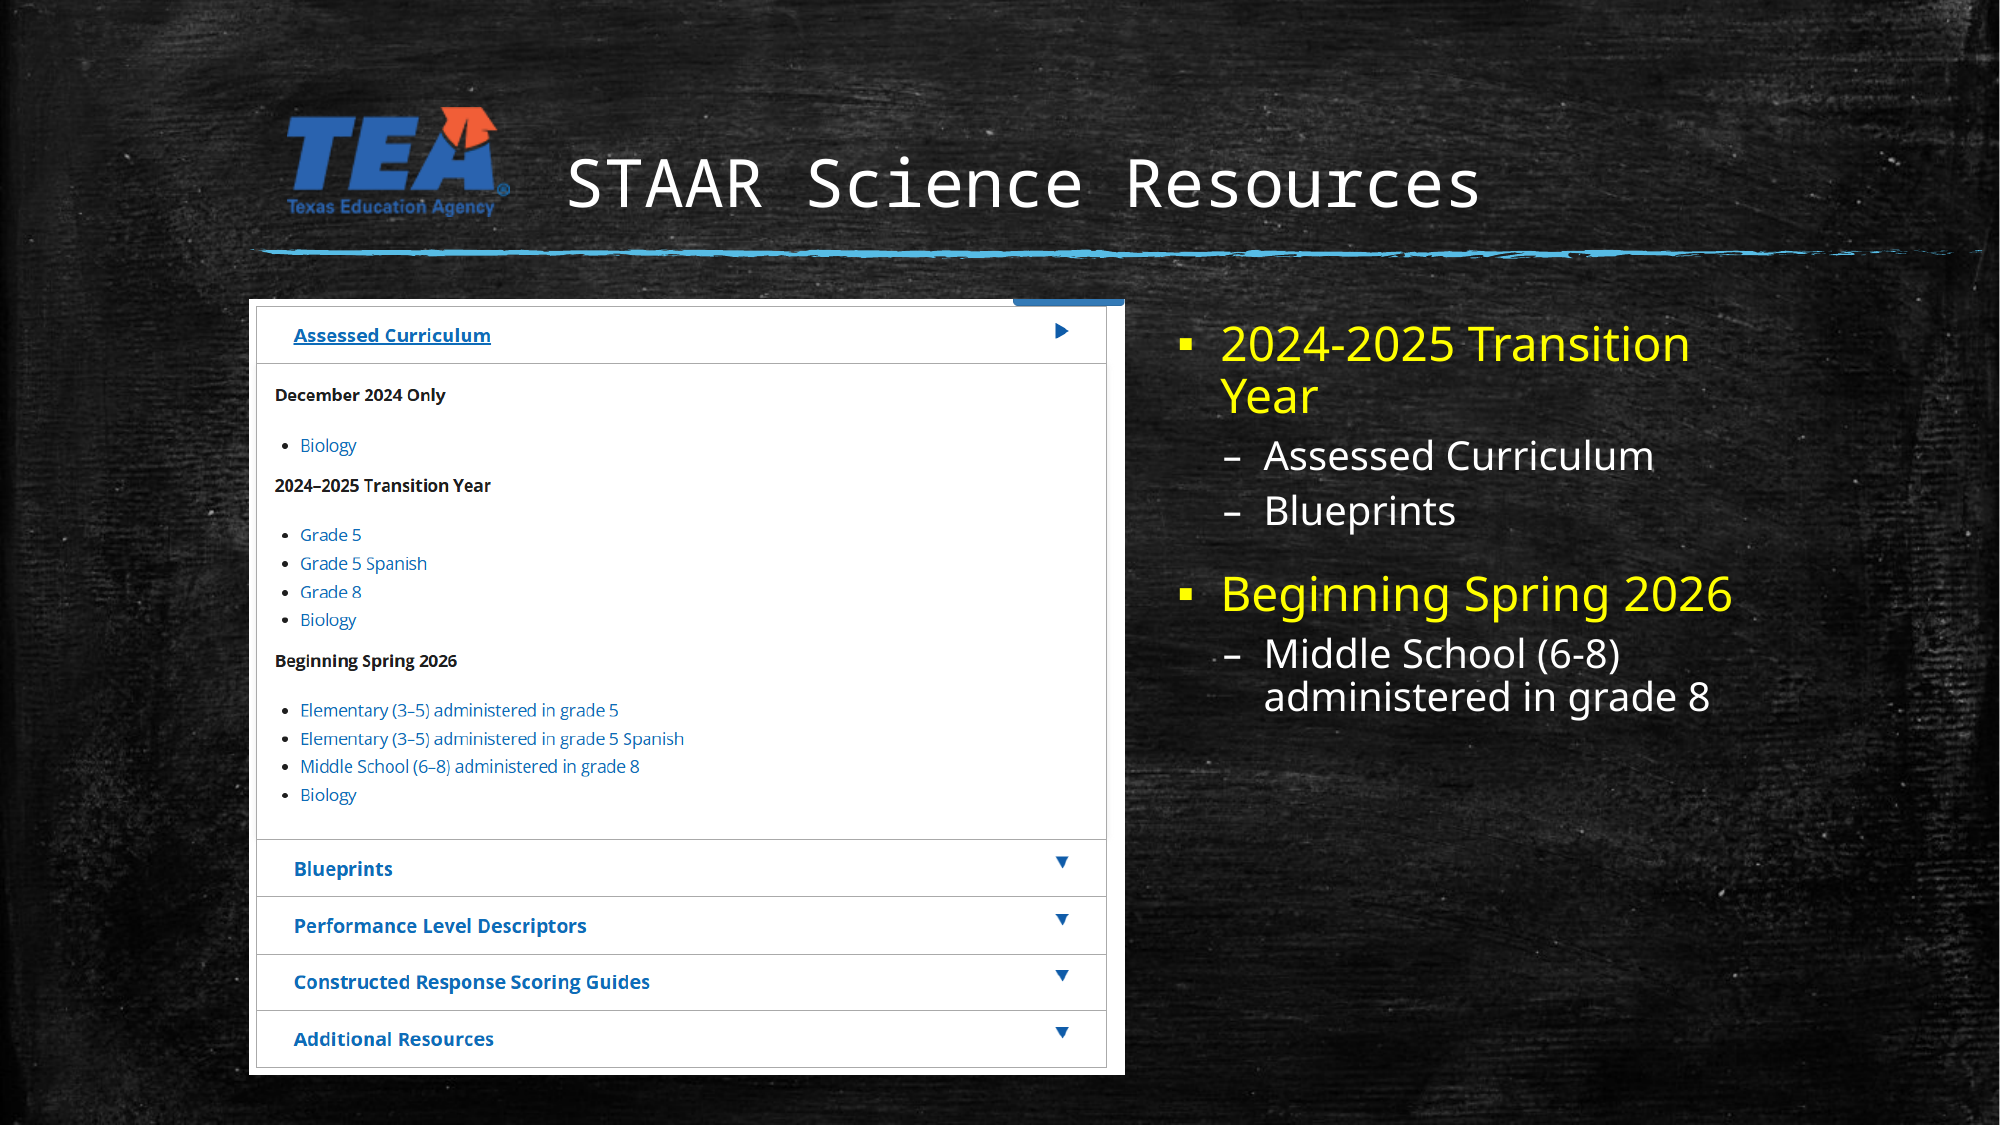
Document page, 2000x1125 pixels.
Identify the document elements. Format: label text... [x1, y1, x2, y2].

text_box 2024-2025 Transition Year Assessed Curriculum Blueprints Beginning Spring 2026 Middle School (6-8) administered in grade 8 [1162, 312, 1750, 763]
picture [287, 107, 510, 217]
title STAAR Science Resources [249, 62, 1750, 230]
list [249, 299, 1125, 1075]
